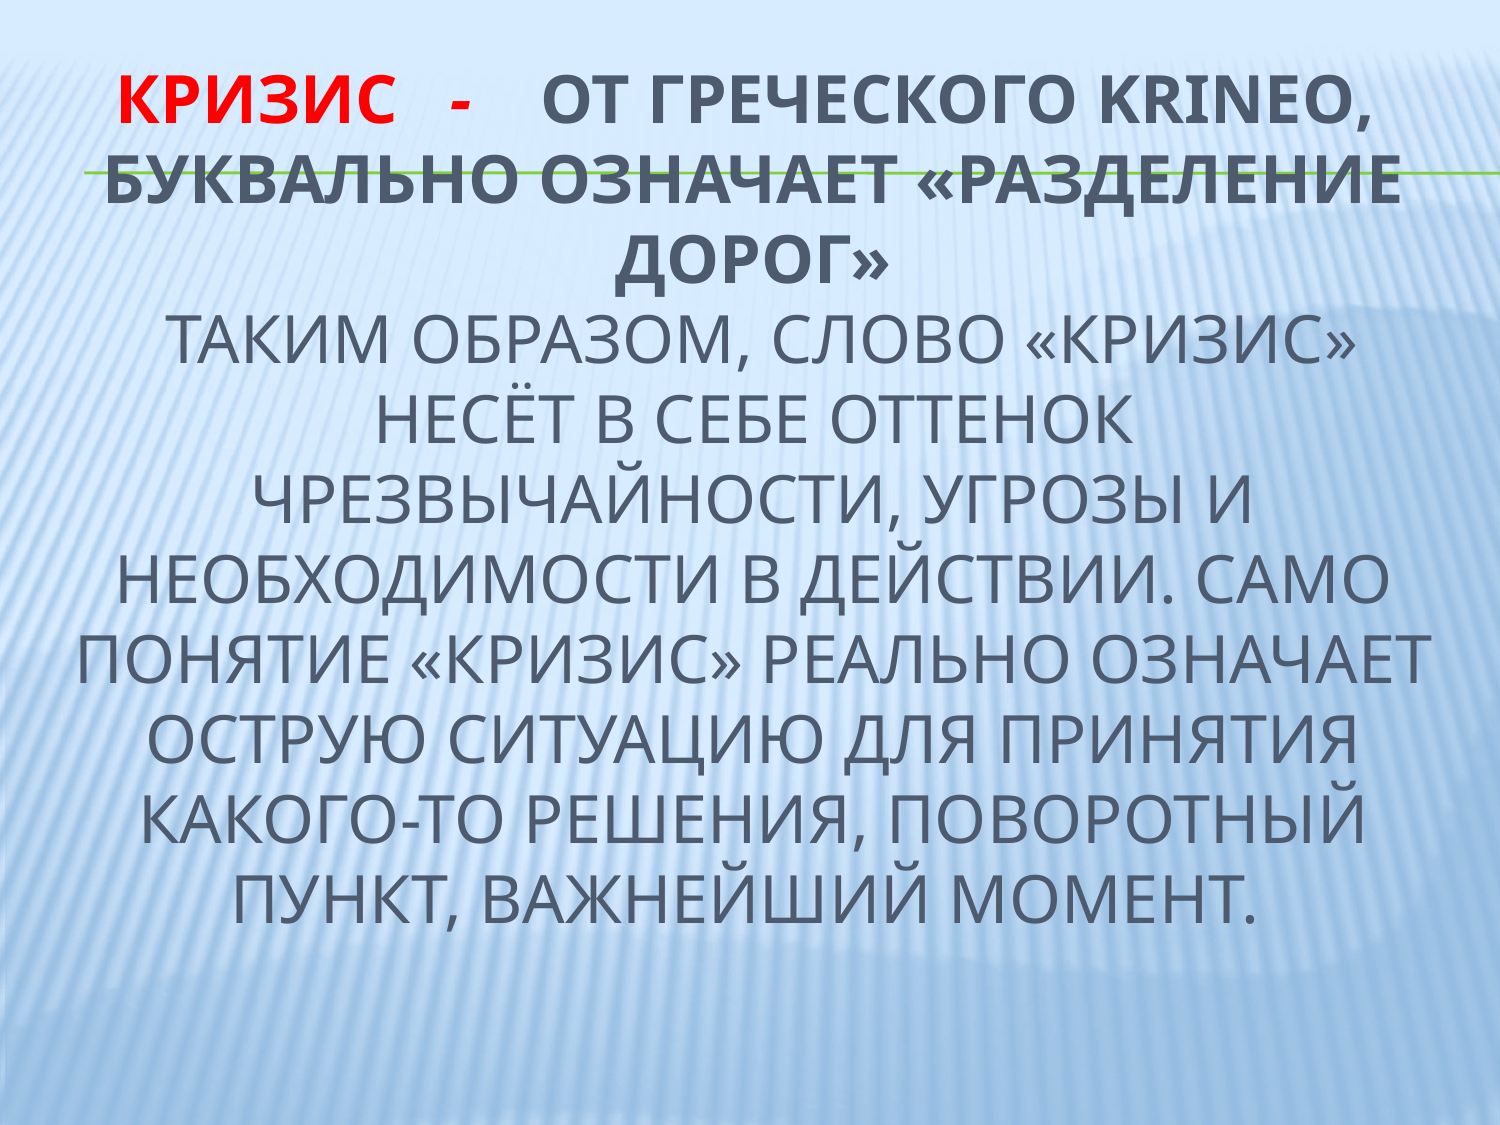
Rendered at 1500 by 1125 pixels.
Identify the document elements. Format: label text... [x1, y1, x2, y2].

title Кризис - от греческого krineo, буквально означает «разделение дорог» Таким образом, слово «кризис» несёт в себе оттенок чрезвычайности, угрозы и необходимости в действии. Само понятие «кризис» реально означает острую ситуацию для принятия какого-то решения, поворотный пункт, важнейший момент. [41, 0, 1467, 311]
